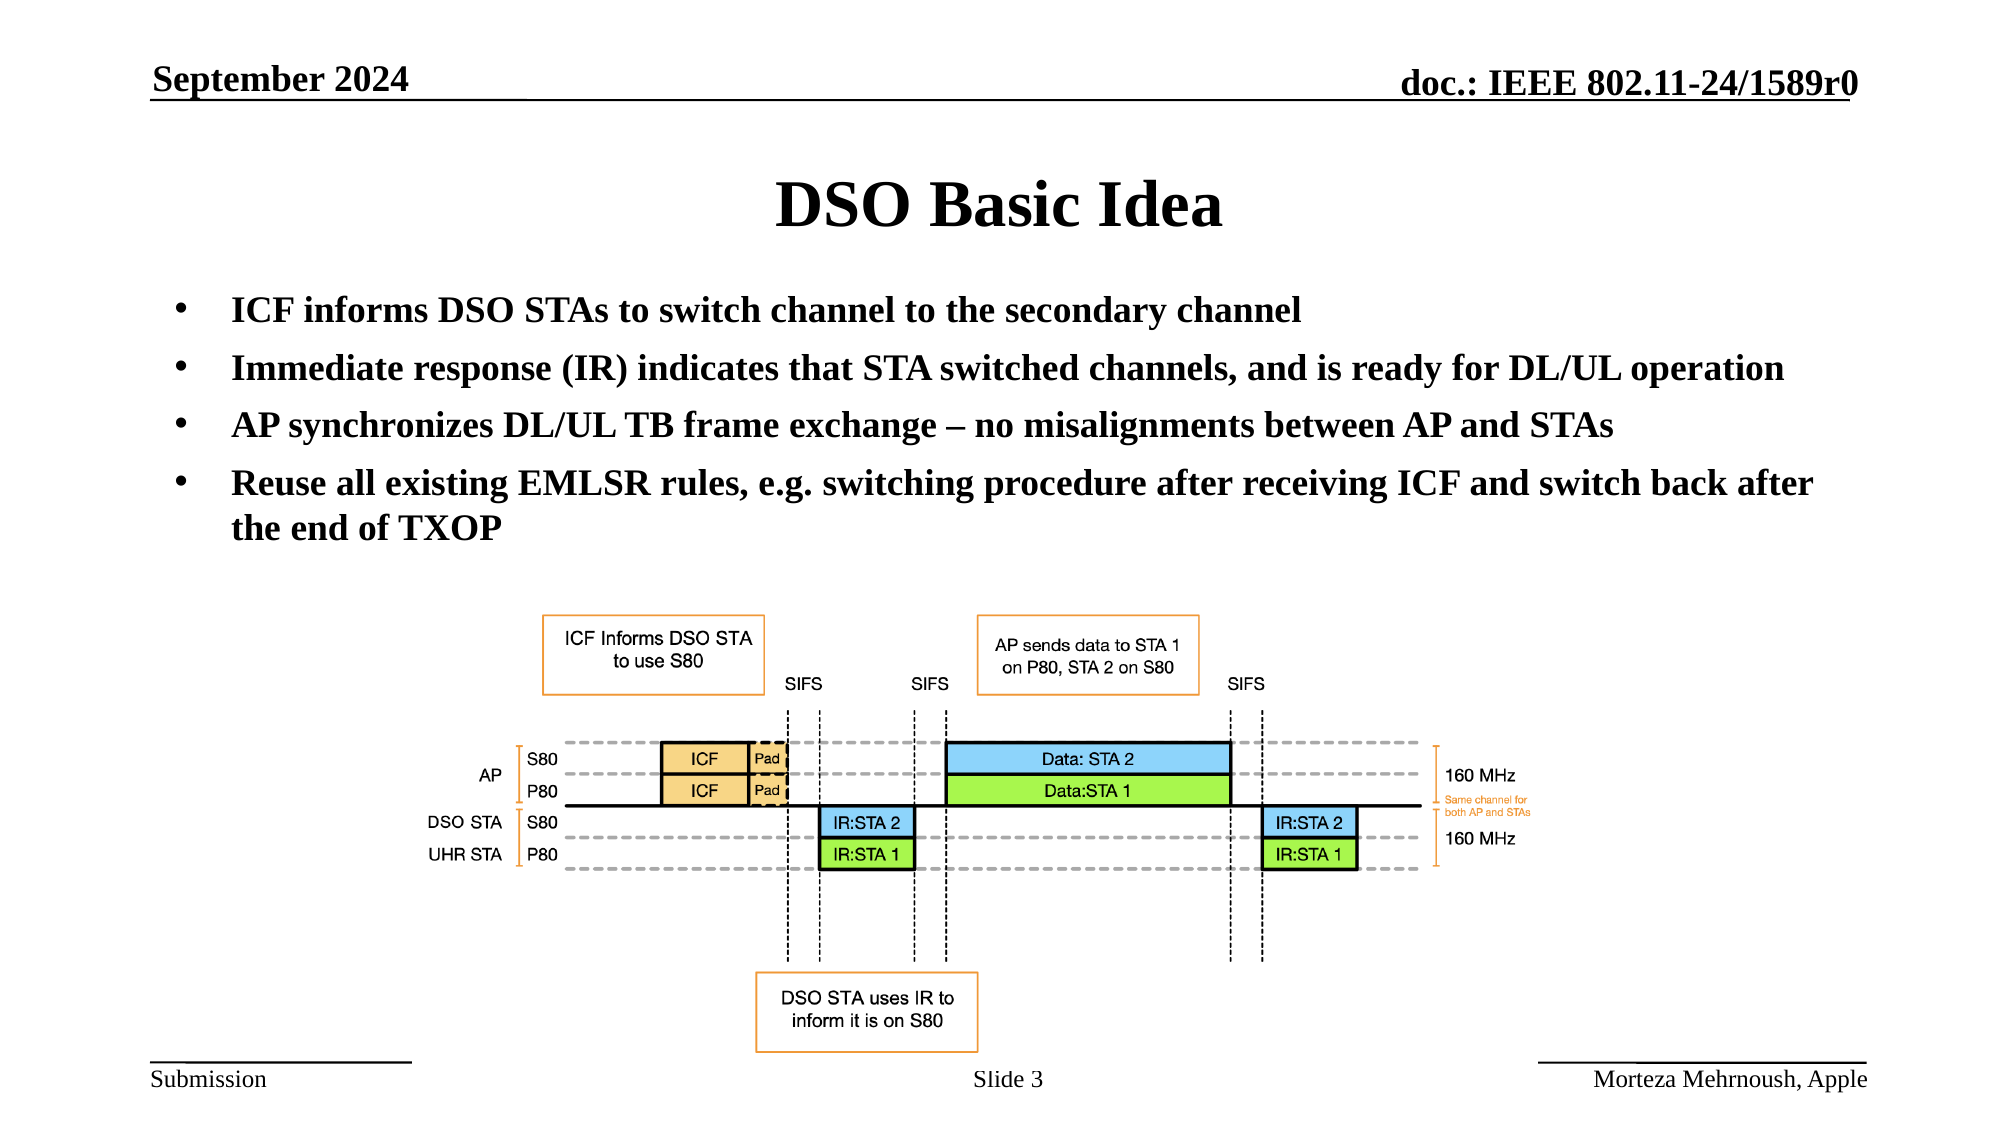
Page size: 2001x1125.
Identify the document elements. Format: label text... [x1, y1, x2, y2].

list ICF informs DSO STAs to switch channel to the secondary channel Immediate response (IR) indicates that STA switched channels, and is ready for DL/UL operation AP synchronizes DL/UL TB frame exchange – no misalignments between AP and STAs Reuse all existing EMLSR rules, e.g. switching procedure after receiving ICF and switch back after the end of TXOP [159, 277, 1860, 953]
title DSO Basic Idea [149, 112, 1850, 288]
picture [412, 577, 1538, 1071]
footer Morteza Mehrnoush, Apple [1171, 1061, 1869, 1093]
slide_number Slide 3 [950, 1080, 1067, 1123]
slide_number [152, 54, 563, 100]
